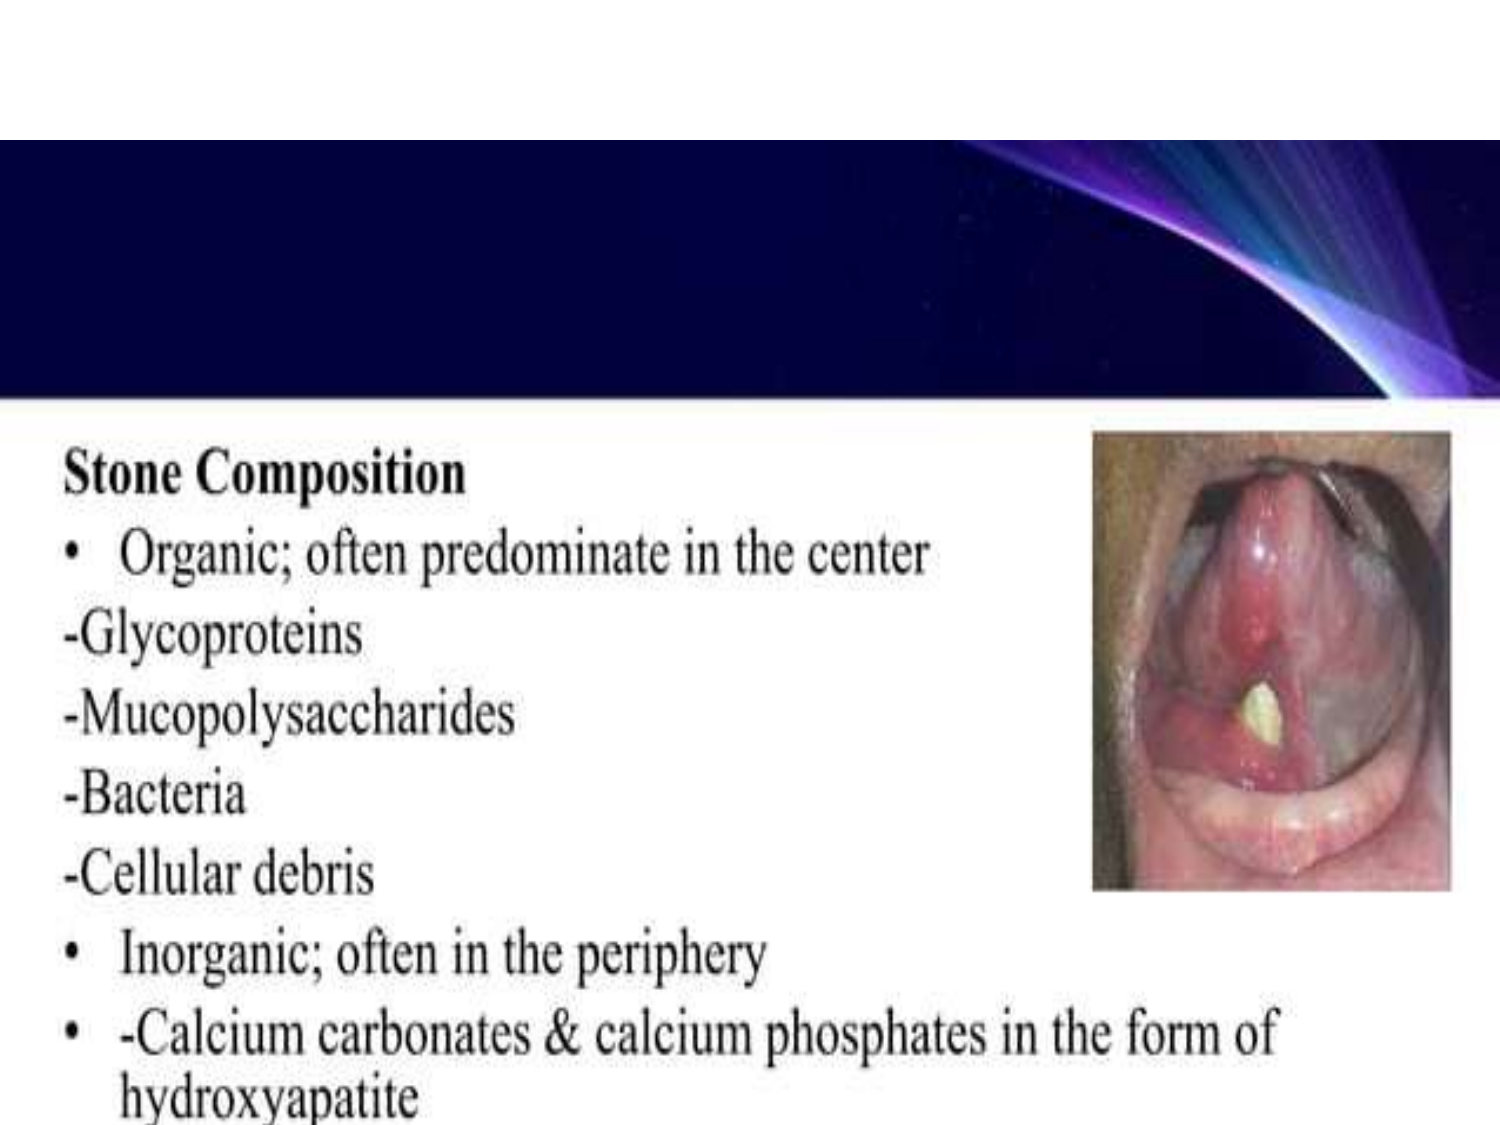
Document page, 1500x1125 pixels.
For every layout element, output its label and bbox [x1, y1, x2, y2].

picture [0, 139, 1500, 1125]
